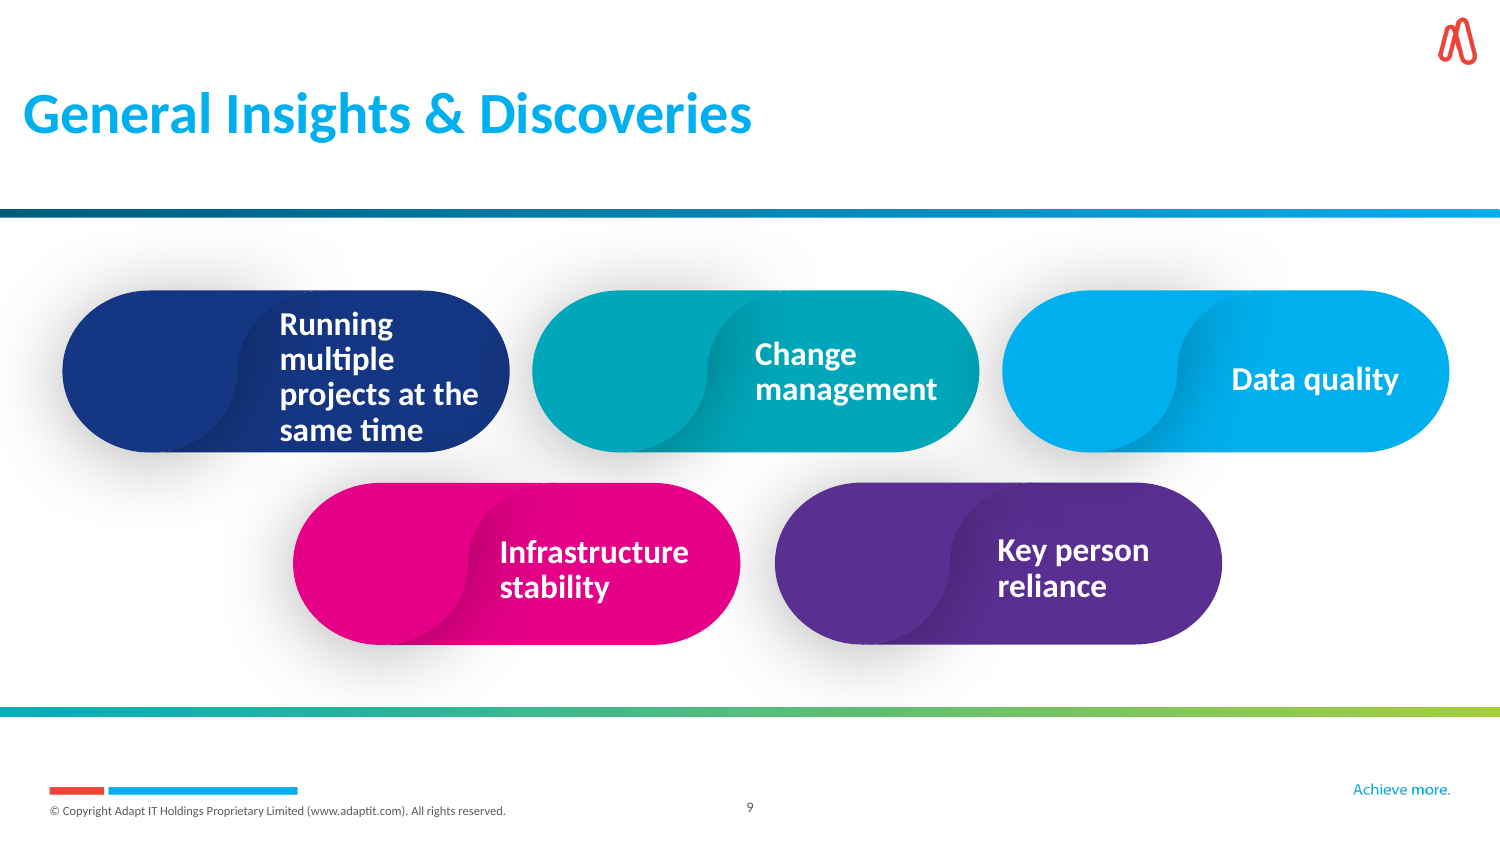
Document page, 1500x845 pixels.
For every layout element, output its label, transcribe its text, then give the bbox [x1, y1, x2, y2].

text_box General Insights & Discoveries [8, 67, 980, 153]
picture [1438, 17, 1477, 65]
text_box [62, 290, 1450, 645]
picture [49, 783, 1371, 795]
text_box [0, 707, 1500, 718]
text_box [0, 209, 1500, 217]
text_box [0, 217, 1500, 707]
picture [1374, 783, 1450, 795]
